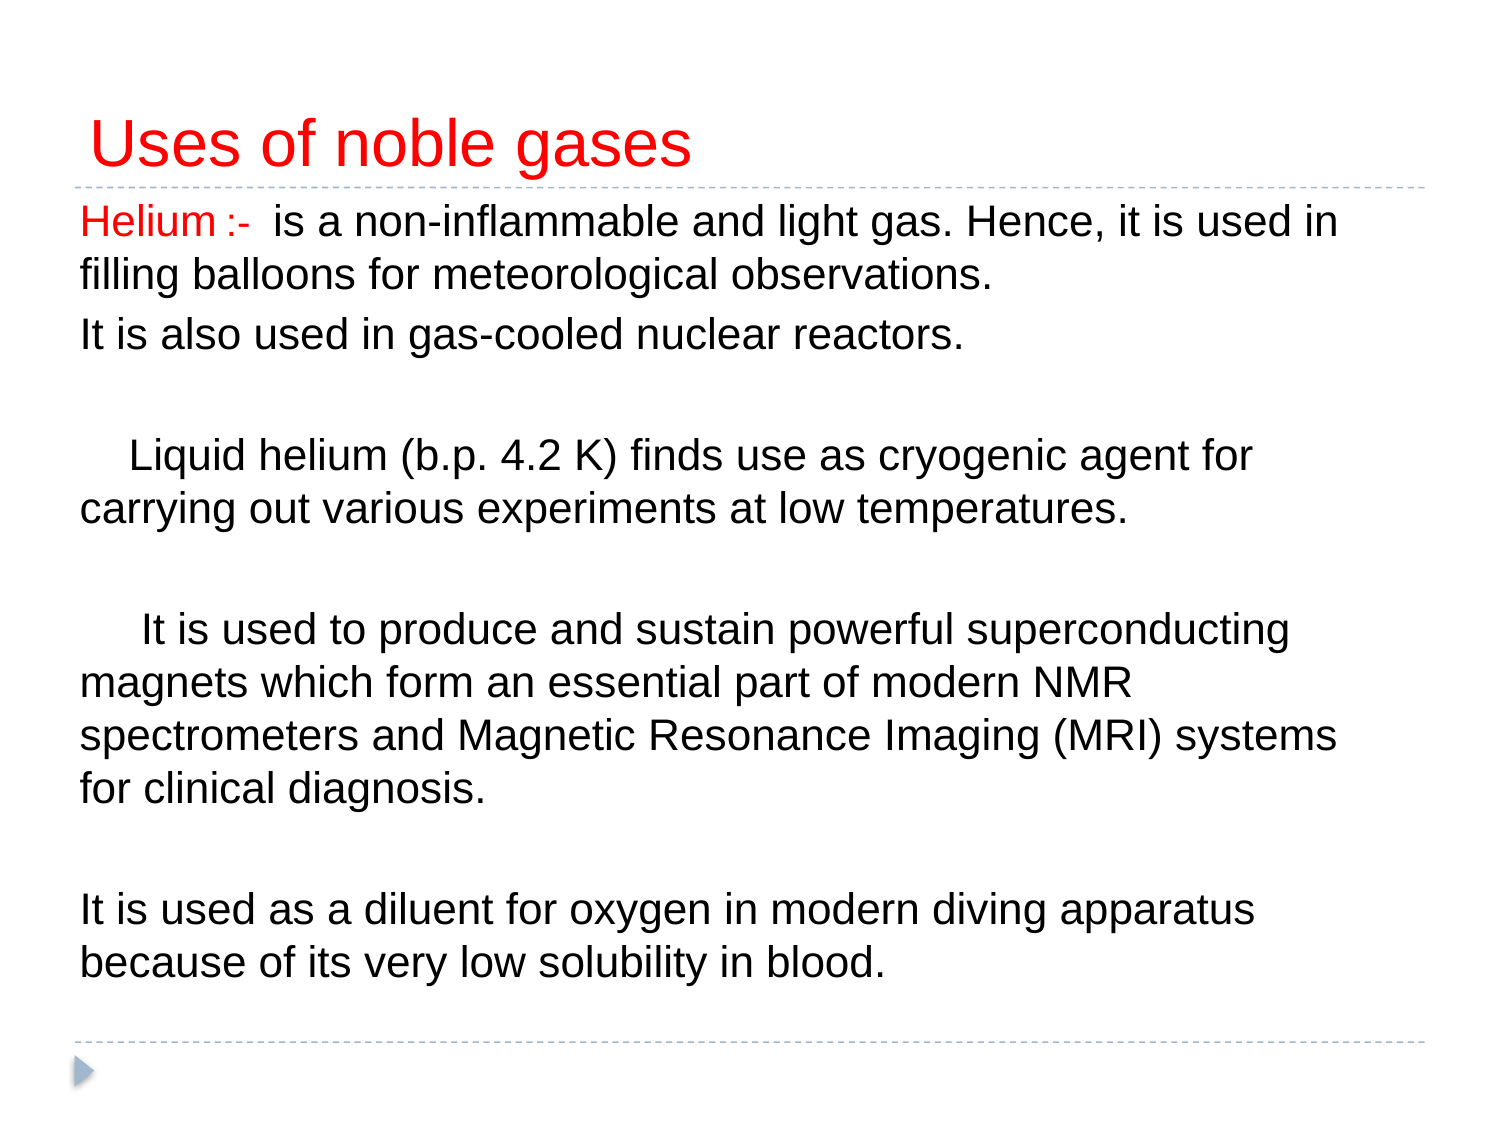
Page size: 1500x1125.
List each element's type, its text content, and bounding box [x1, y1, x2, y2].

list Helium :- is a non-inflammable and light gas. Hence, it is used in filling balloons for meteorological observations. It is also used in gas-cooled nuclear reactors. Liquid helium (b.p. 4.2 K) finds use as cryogenic agent for carrying out various experiments at low temperatures. It is used to produce and sustain powerful superconducting magnets which form an essential part of modern NMR spectrometers and Magnetic Resonance Imaging (MRI) systems for clinical diagnosis. It is used as a diluent for oxygen in modern diving apparatus because of its very low solubility in blood. [64, 184, 1415, 995]
title Uses of noble gases [75, 24, 1425, 188]
